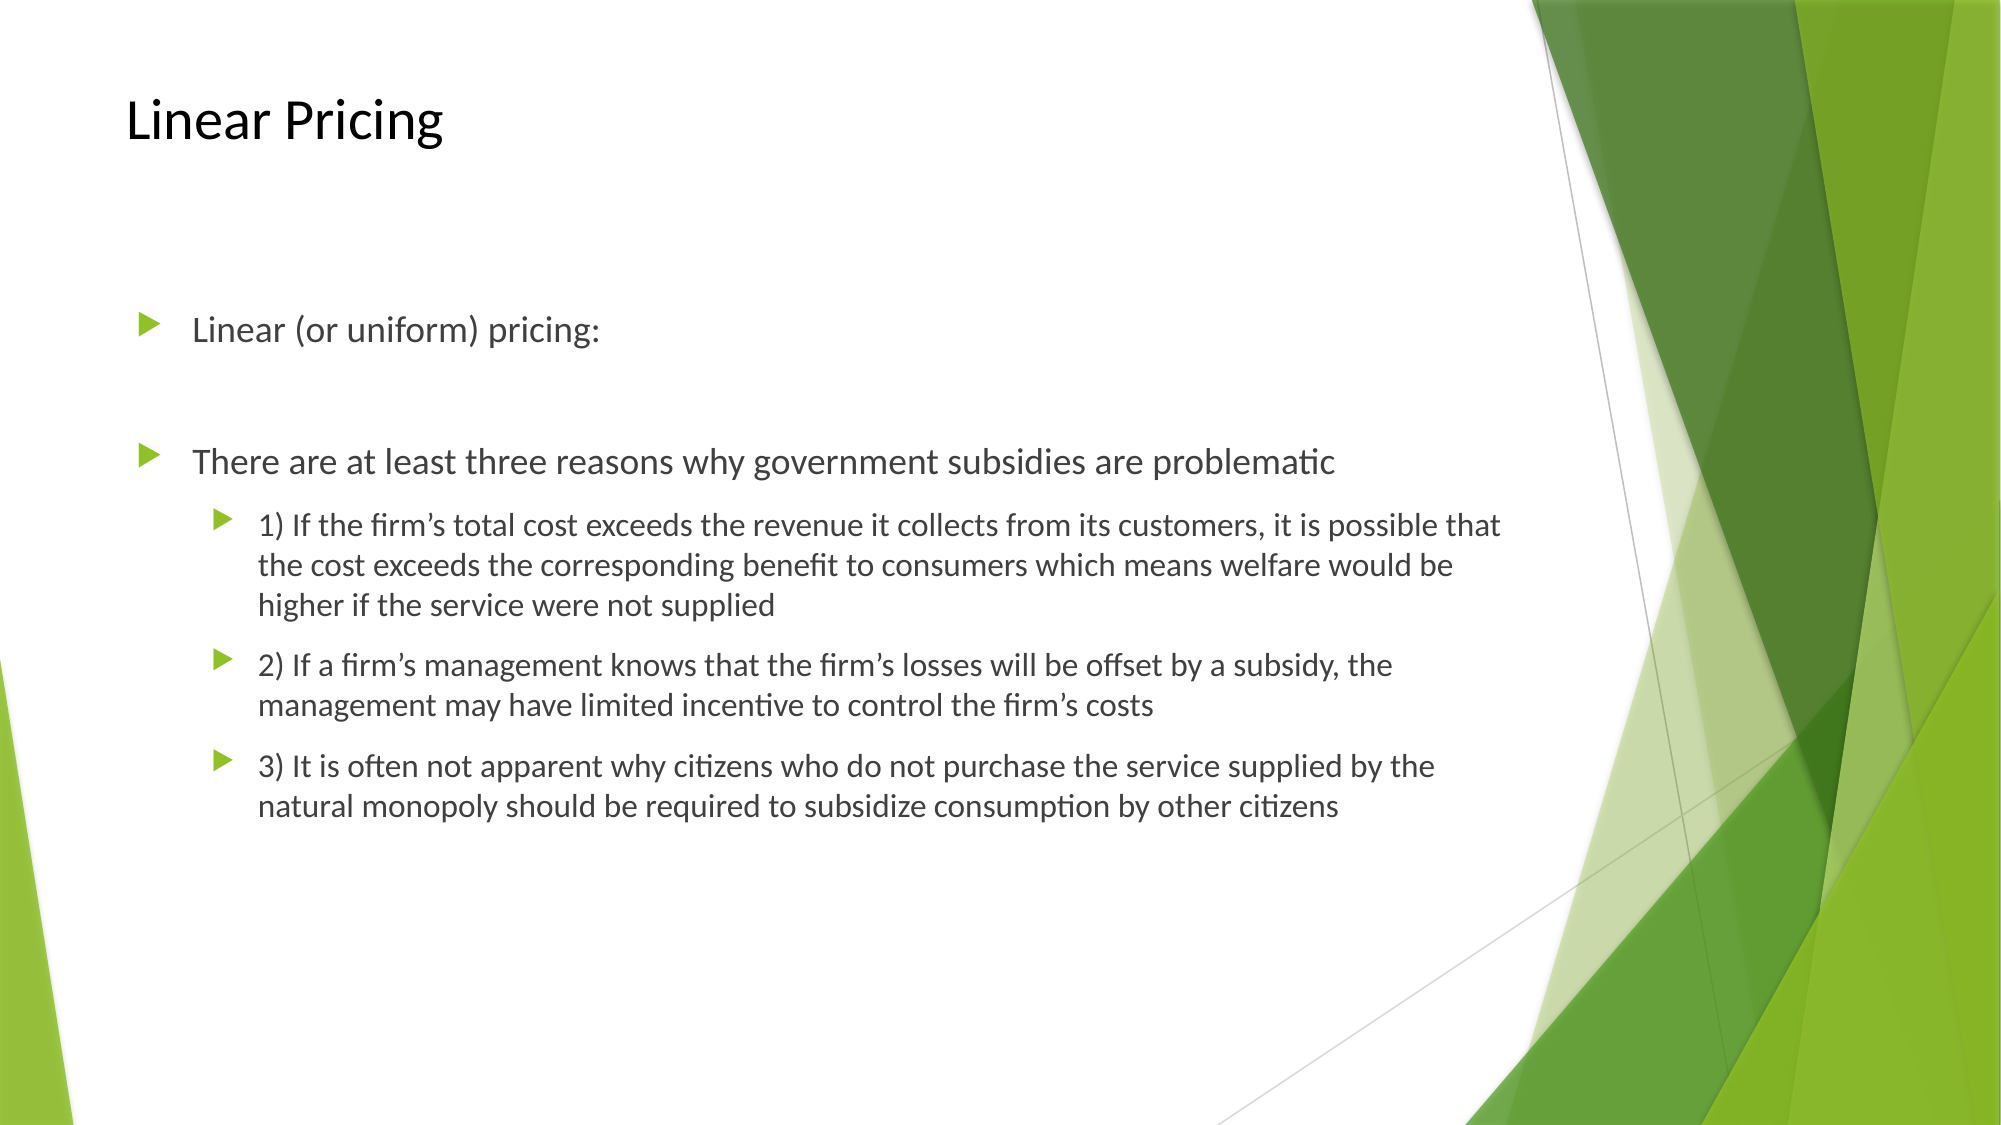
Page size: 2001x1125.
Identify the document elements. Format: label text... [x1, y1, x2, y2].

title Linear Pricing [111, 73, 1522, 237]
